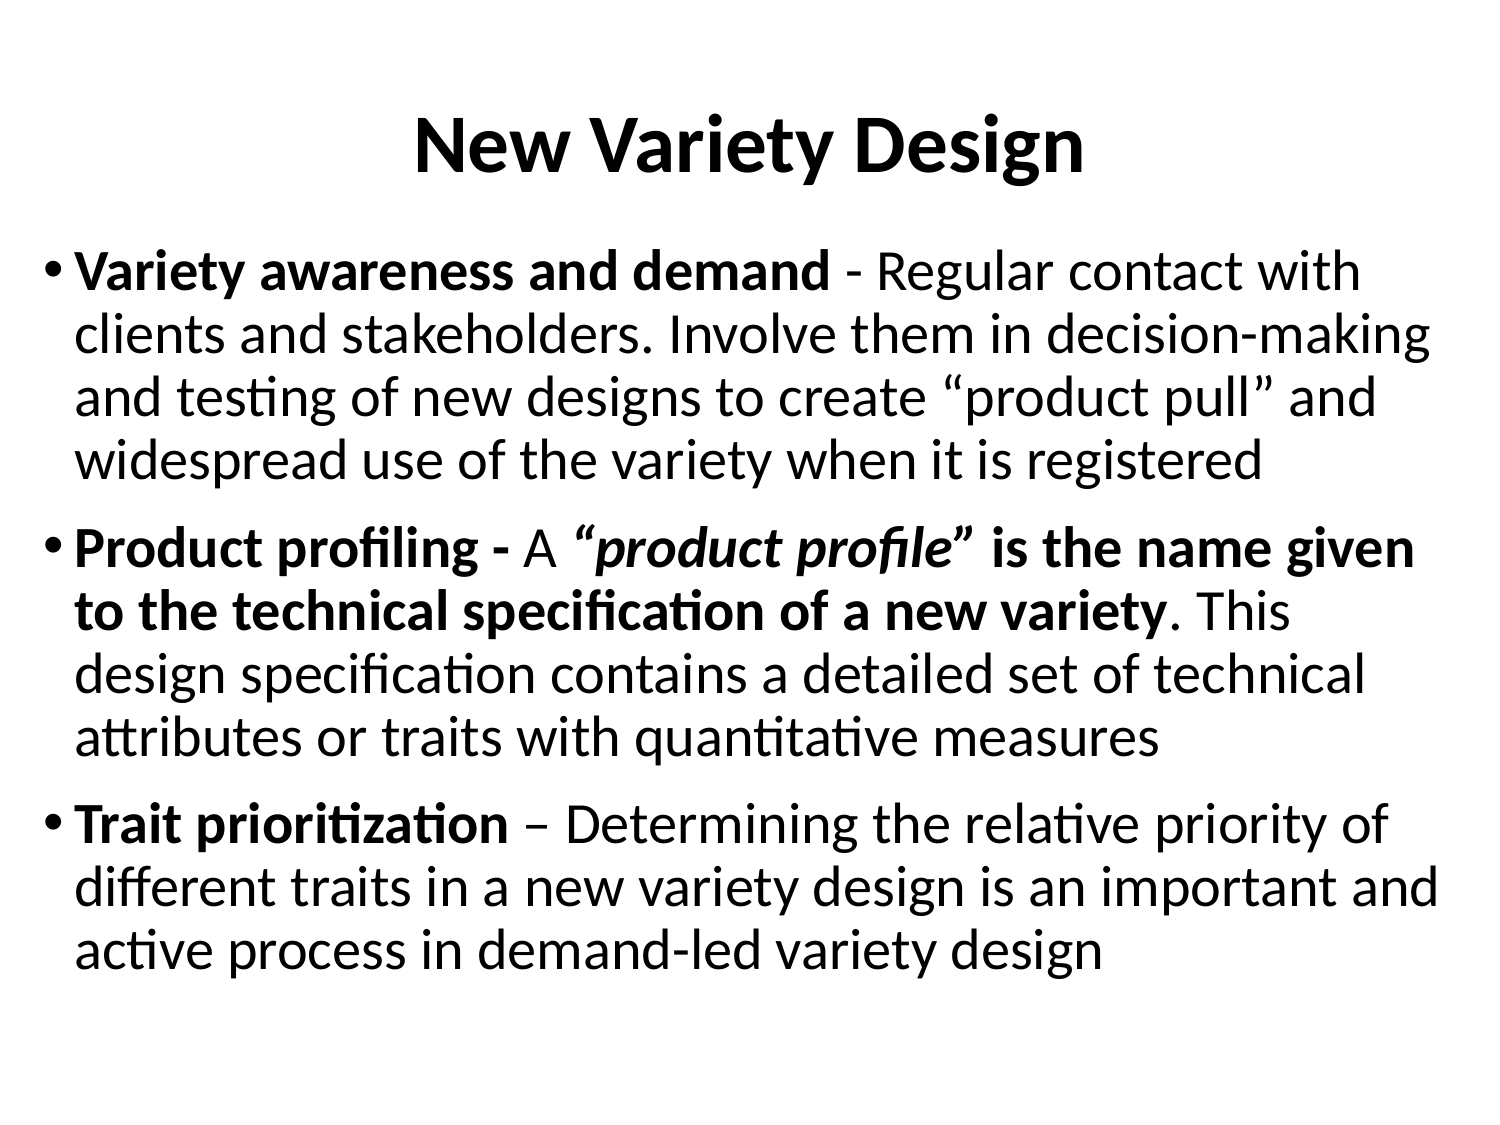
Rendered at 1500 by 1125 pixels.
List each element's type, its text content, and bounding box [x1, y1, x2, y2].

title New Variety Design [75, 45, 1425, 232]
list Variety awareness and demand - Regular contact with clients and stakeholders. Involve them in decision-making and testing of new designs to create “product pull” and widespread use of the variety when it is registered Product profiling - A “product profile” is the name given to the technical specification of a new variety. This design specification contains a detailed set of technical attributes or traits with quantitative measures Trait prioritization – Determining the relative priority of different traits in a new variety design is an important and active process in demand-led variety design [28, 232, 1465, 1090]
